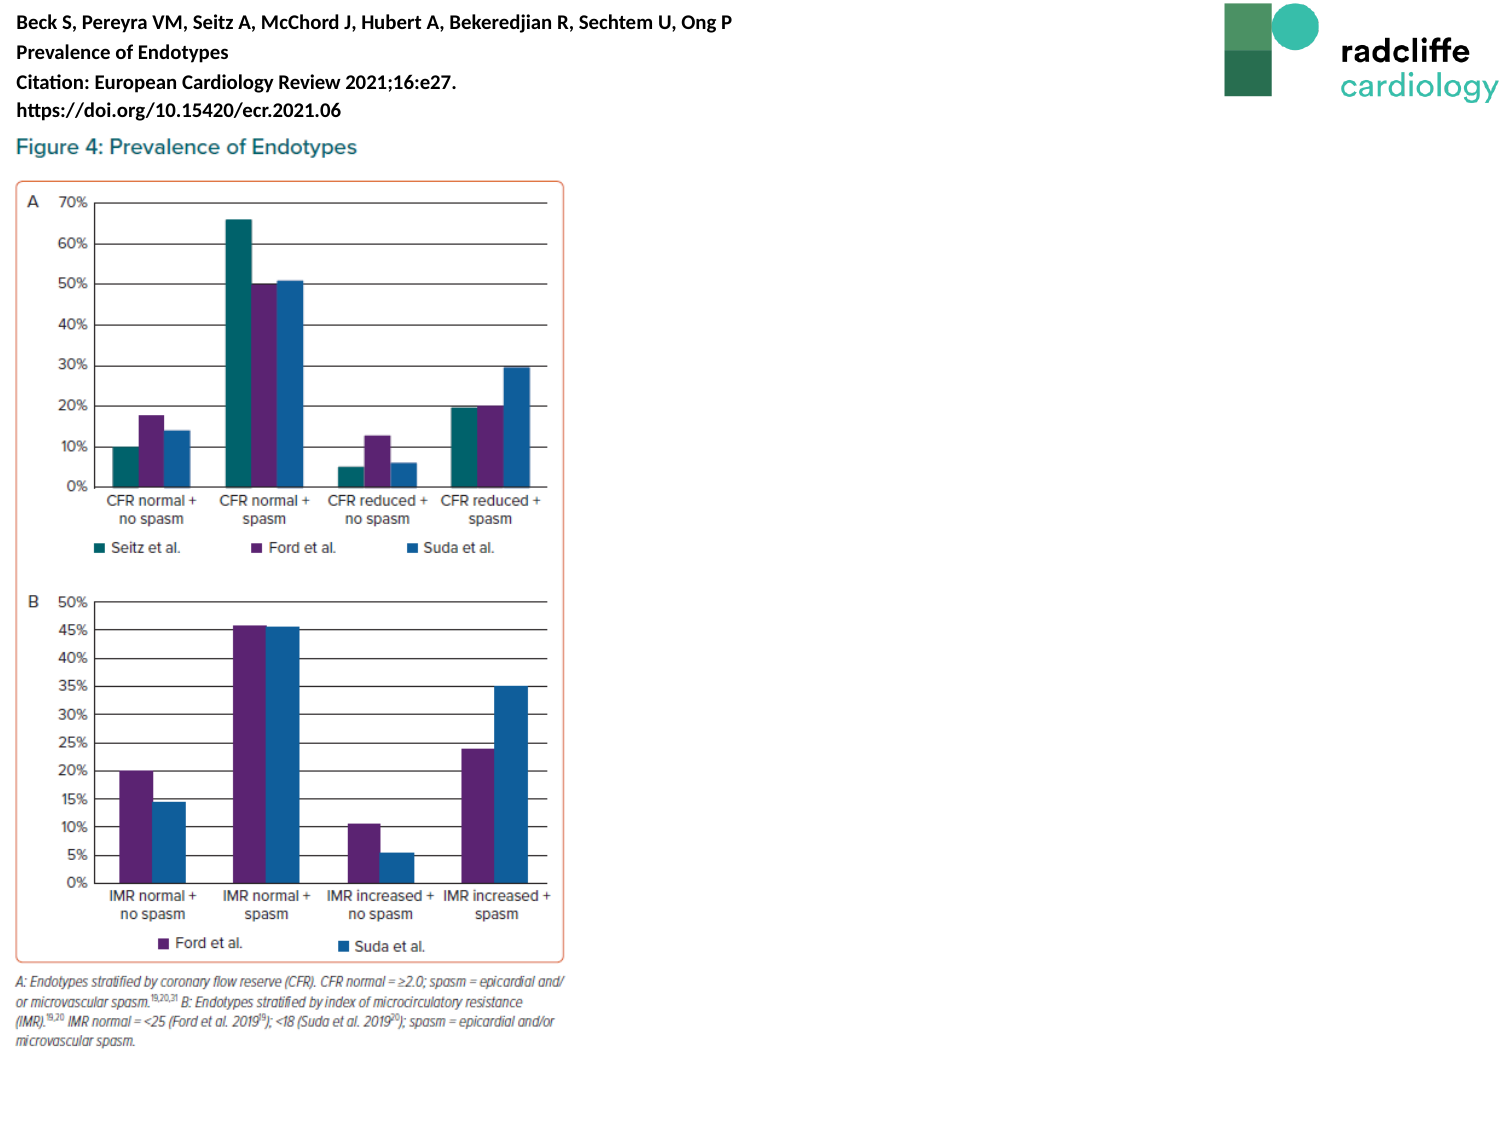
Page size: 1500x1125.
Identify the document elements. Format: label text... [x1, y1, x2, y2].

text_box Prevalence of Endotypes [1, 31, 1224, 60]
picture [1224, 1, 1499, 104]
text_box https://doi.org/10.15420/ecr.2021.06 [1, 89, 1500, 129]
picture [1, 124, 574, 1063]
text_box Citation: European Cardiology Review 2021;16:e27. [1, 60, 1224, 89]
text_box Beck S, Pereyra VM, Seitz A, McChord J, Hubert A, Bekeredjian R, Sechtem U, Ong P [1, 1, 939, 31]
